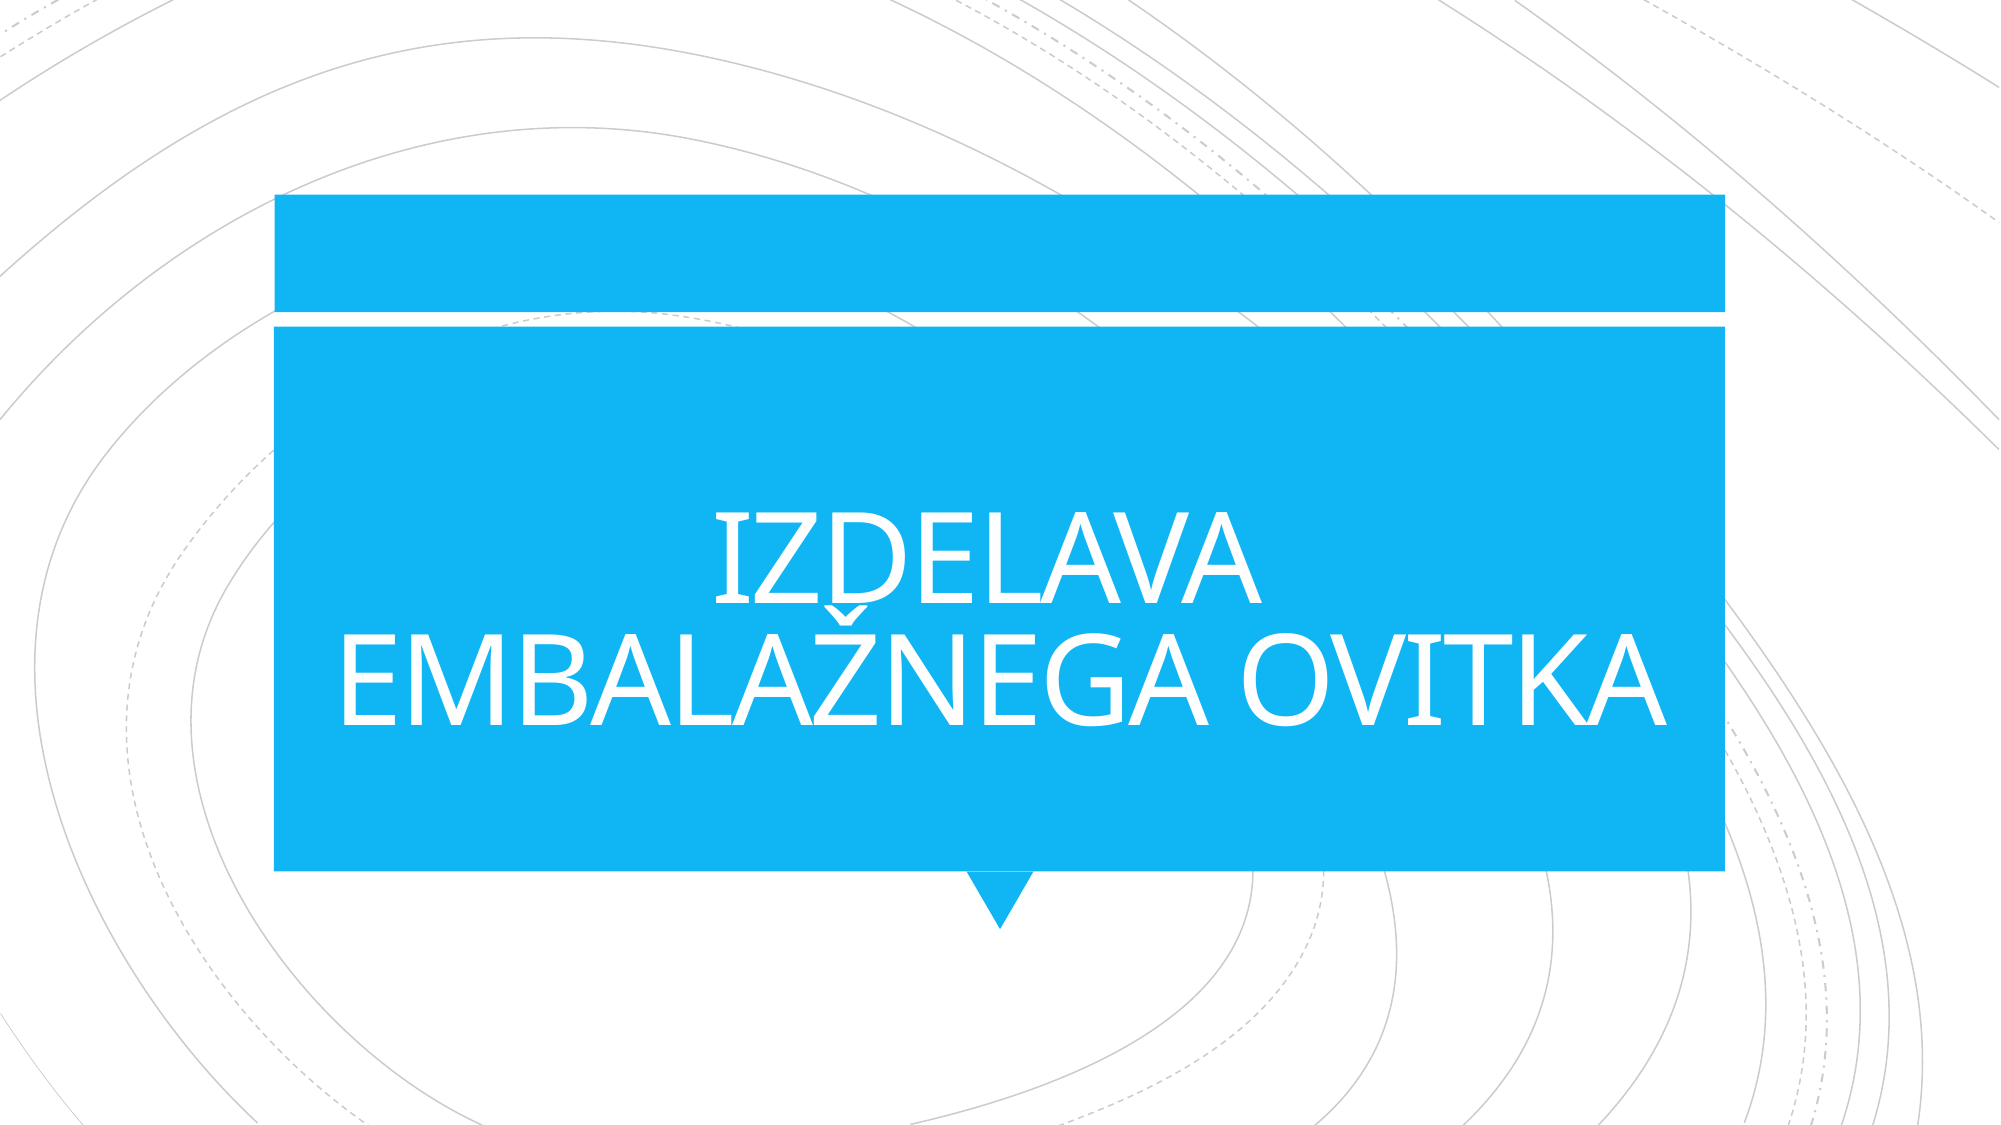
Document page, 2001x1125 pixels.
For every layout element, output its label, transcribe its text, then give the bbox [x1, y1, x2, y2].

title IZDELAVA EMBALAŽNEGA OVITKA [288, 463, 1712, 751]
